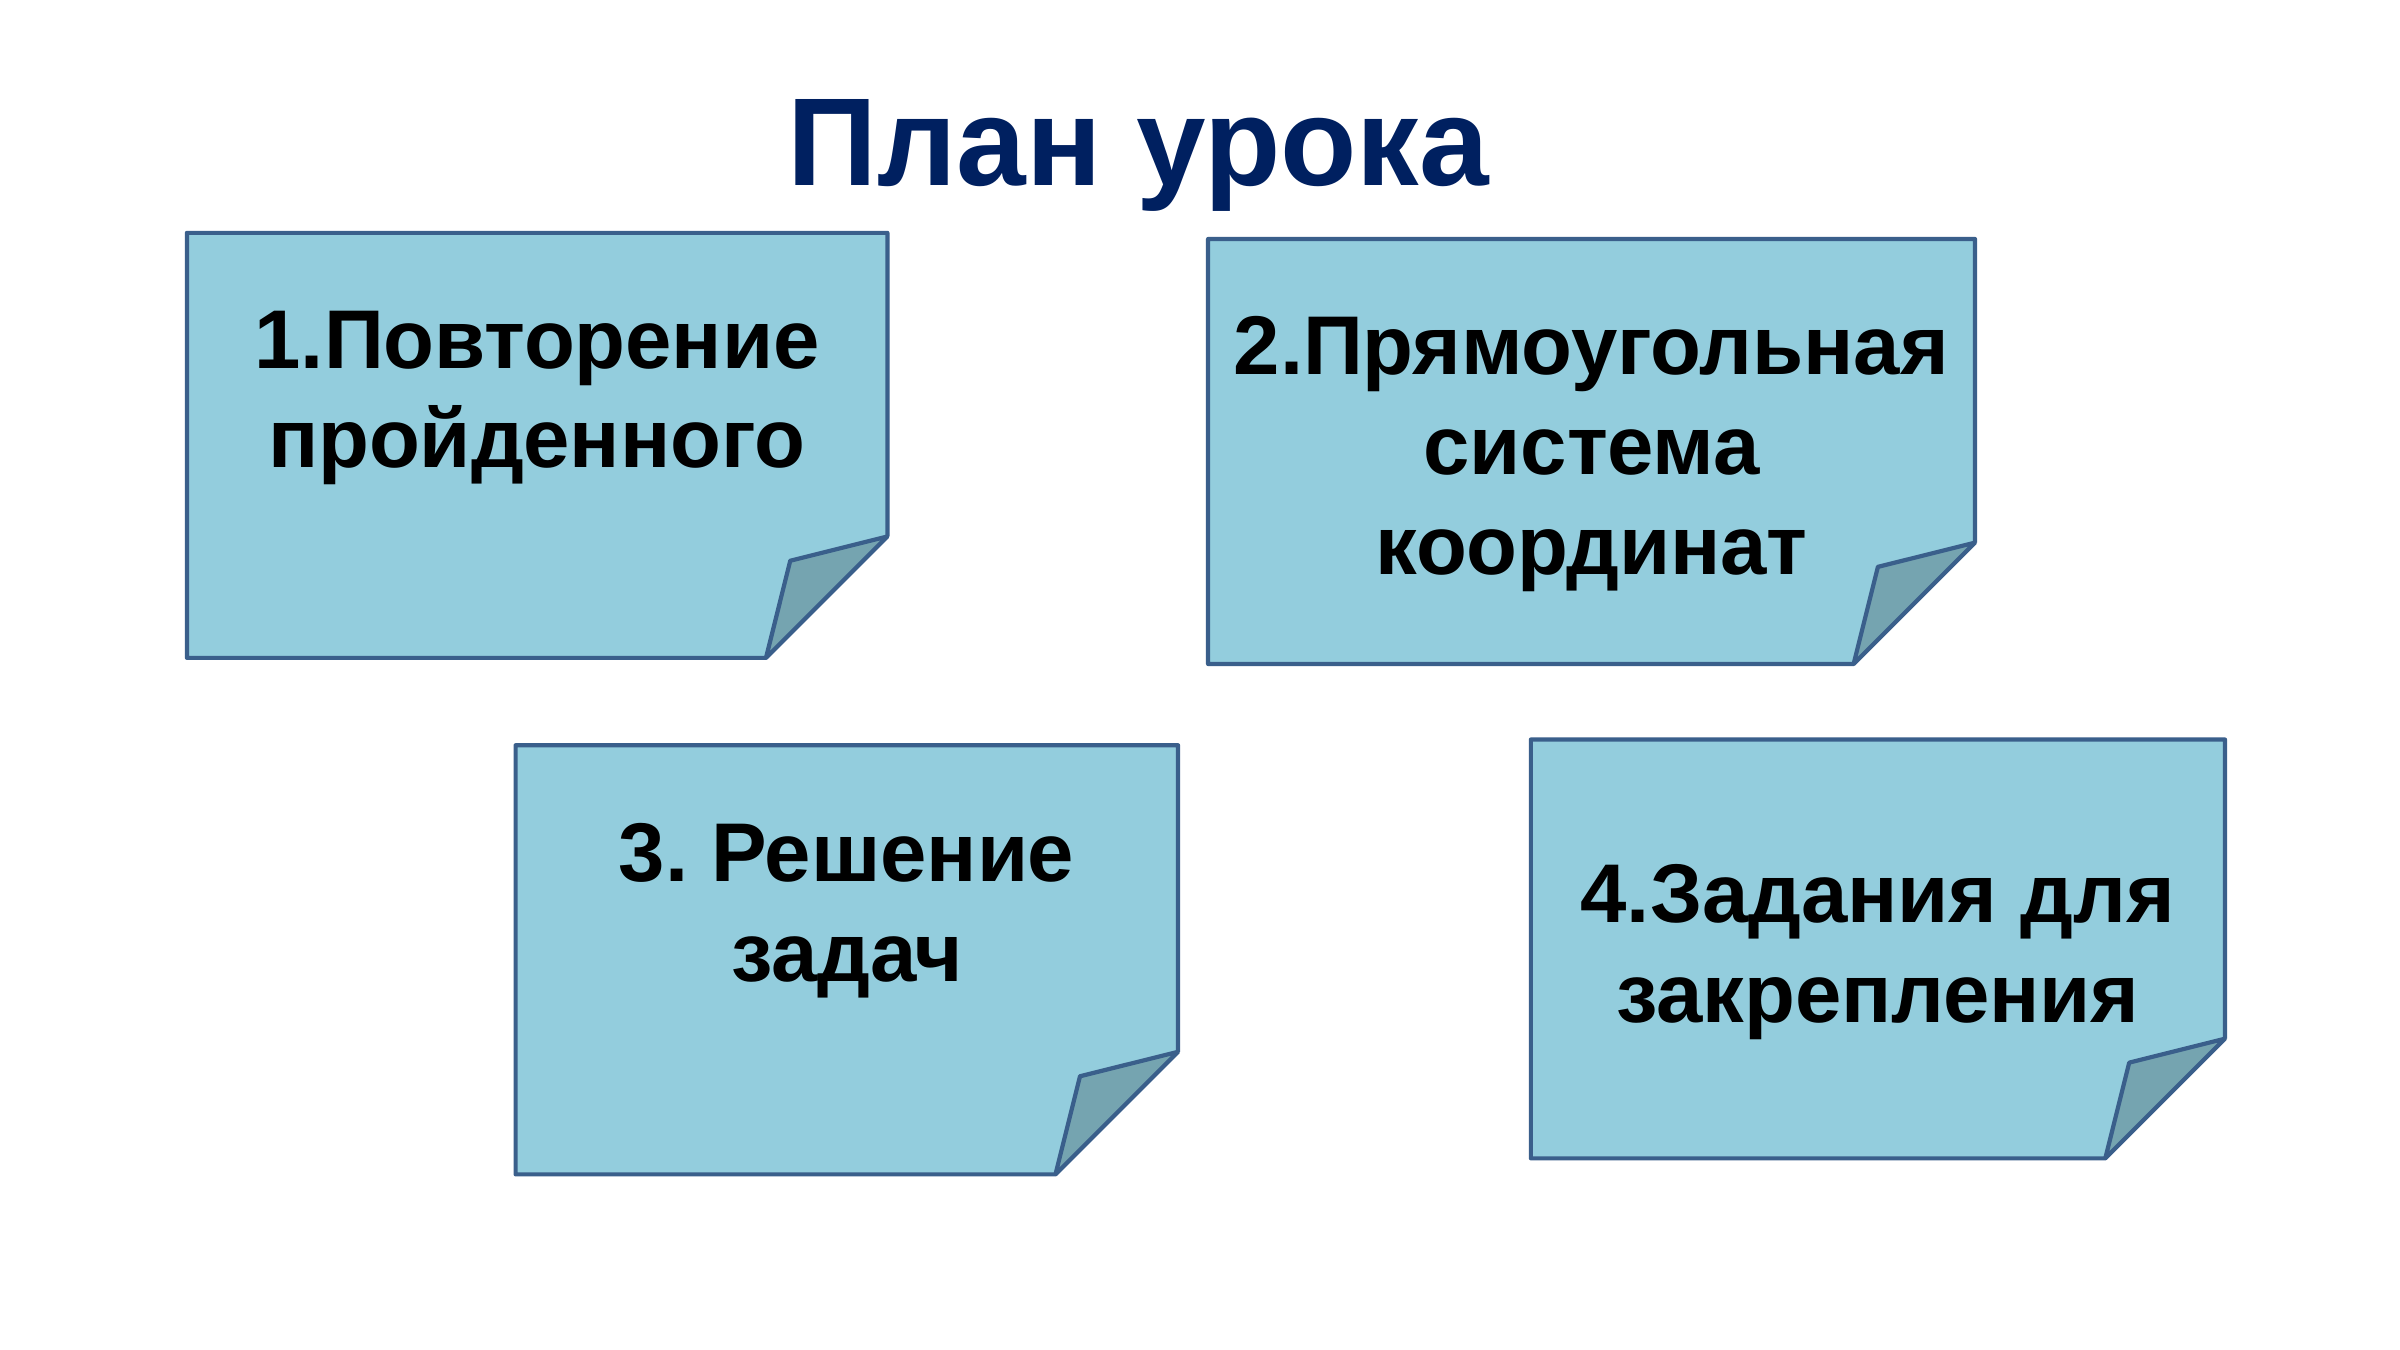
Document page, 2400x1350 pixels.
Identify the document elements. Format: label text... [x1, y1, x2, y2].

text_box 4.Задания для закрепления [1528, 737, 2228, 1161]
text_box -2 [2111, 1044, 2215, 1148]
text_box 3. Решение задач [513, 743, 1181, 1177]
text_box -1 [1061, 1057, 1168, 1164]
text_box 2.Прямоугольная система координат [1205, 236, 1978, 667]
text_box План урока [749, 40, 1528, 229]
text_box [1859, 548, 1965, 654]
text_box 1.Повторение пройденного [184, 230, 890, 660]
text_box [771, 542, 877, 648]
